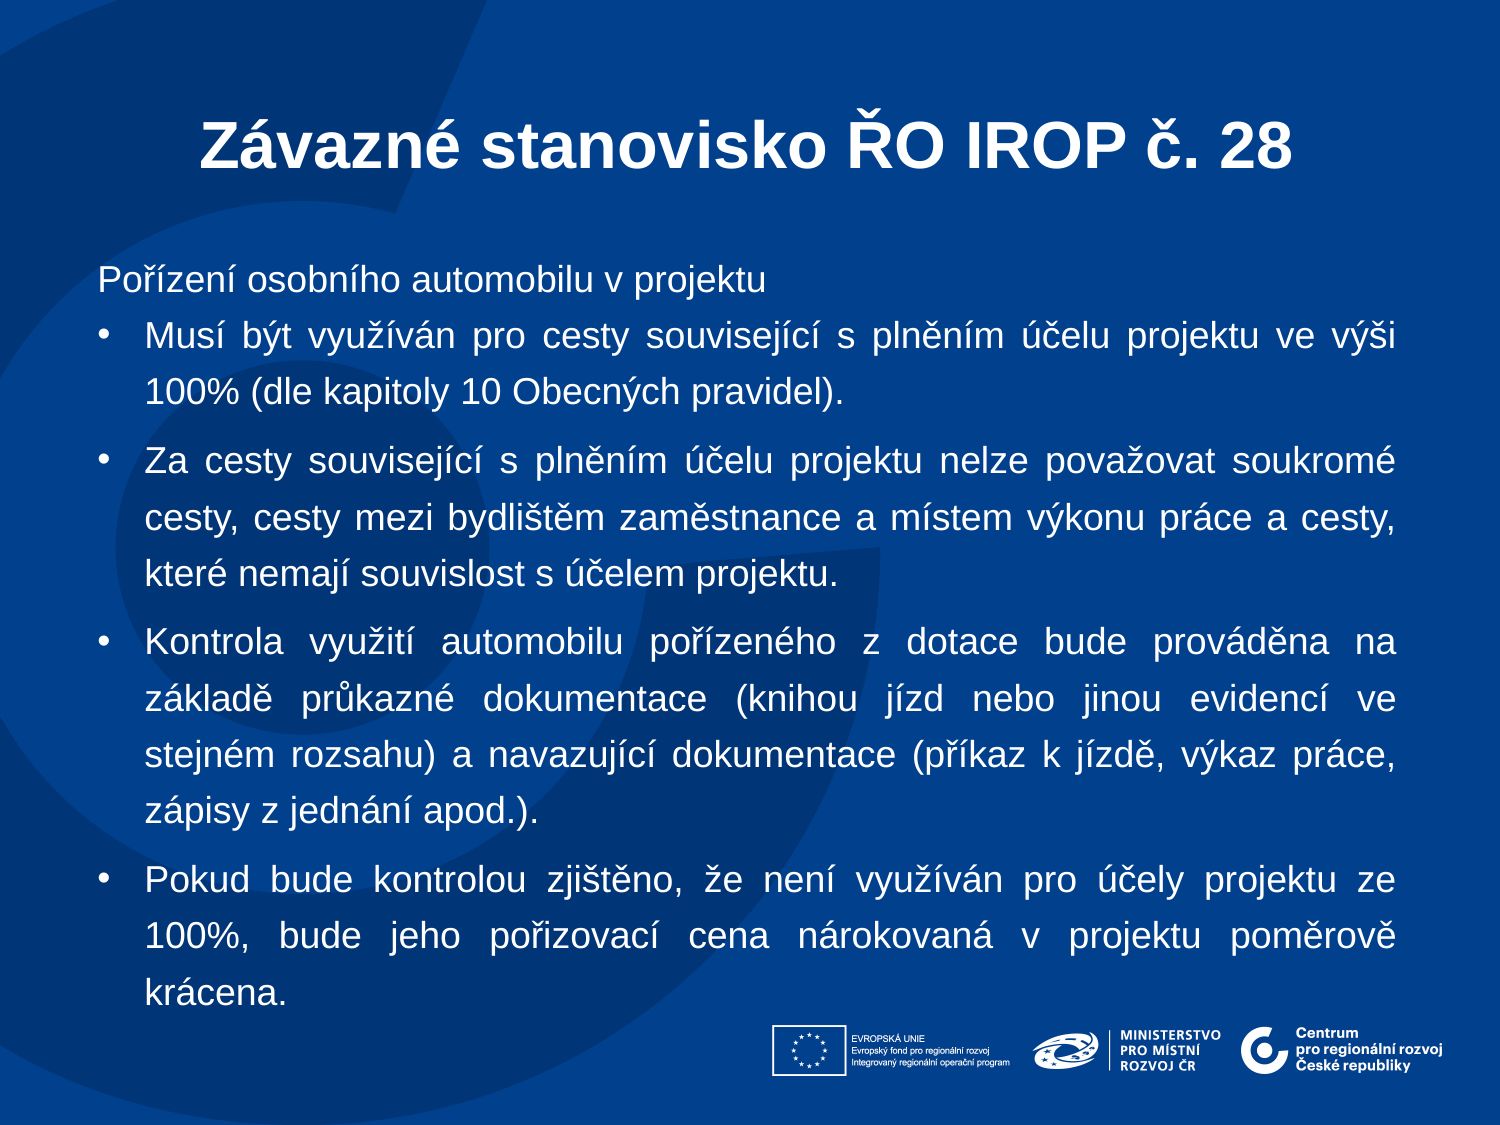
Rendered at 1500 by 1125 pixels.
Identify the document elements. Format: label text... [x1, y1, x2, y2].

picture [0, 0, 1500, 1125]
text_box Pořízení osobního automobilu v projektu Musí být využíván pro cesty související s plněním účelu projektu ve výši 100% (dle kapitoly 10 Obecných pravidel). Za cesty související s plněním účelu projektu nelze považovat soukromé cesty, cesty mezi bydlištěm zaměstnance a místem výkonu práce a cesty, které nemají souvislost s účelem projektu. Kontrola využití automobilu pořízeného z dotace bude prováděna na základě průkazné dokumentace (knihou jízd nebo jinou evidencí ve stejném rozsahu) a navazující dokumentace (příkaz k jízdě, výkaz práce, zápisy z jednání apod.). Pokud bude kontrolou zjištěno, že není využíván pro účely projektu ze 100%, bude jeho pořizovací cena nárokovaná v projektu poměrově krácena. [82, 236, 1412, 1108]
text_box Závazné stanovisko ŘO IROP č. 28​ [82, 94, 1412, 190]
